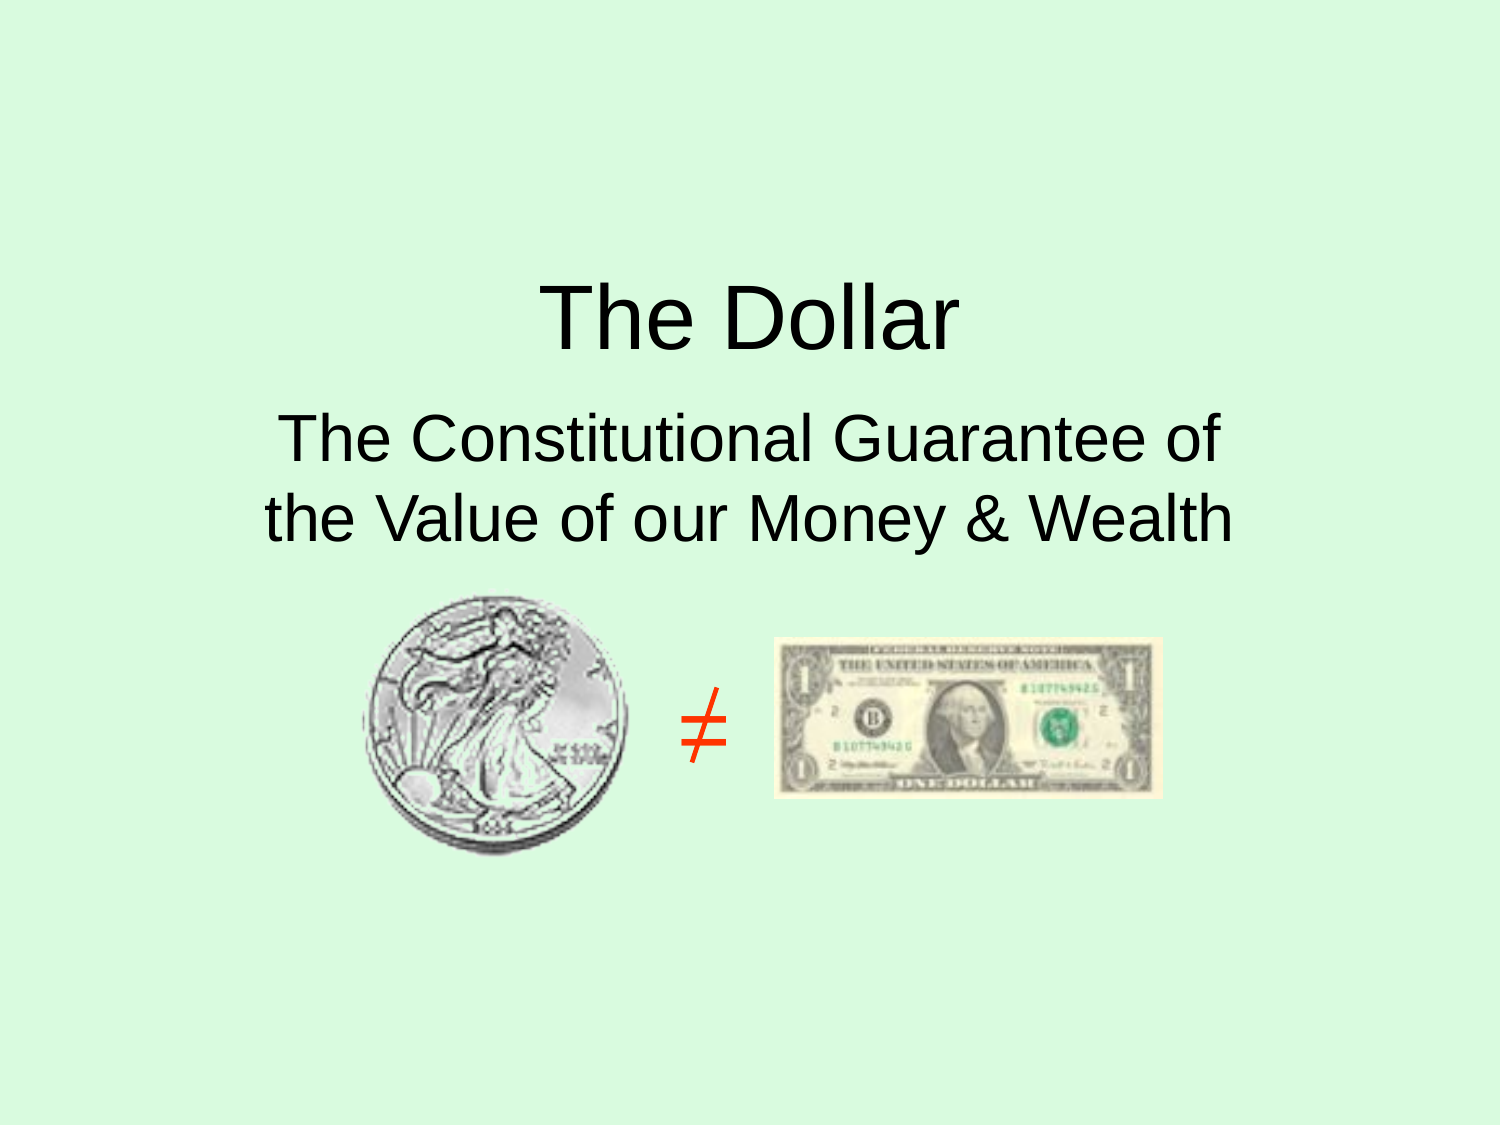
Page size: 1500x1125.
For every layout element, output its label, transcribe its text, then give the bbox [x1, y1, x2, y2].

text_box = [662, 662, 746, 788]
picture [774, 637, 1163, 800]
title The Dollar [112, 199, 1388, 426]
picture [349, 587, 643, 861]
subtitle The Constitutional Guarantee of the Value of our Money & Wealth [224, 387, 1276, 576]
